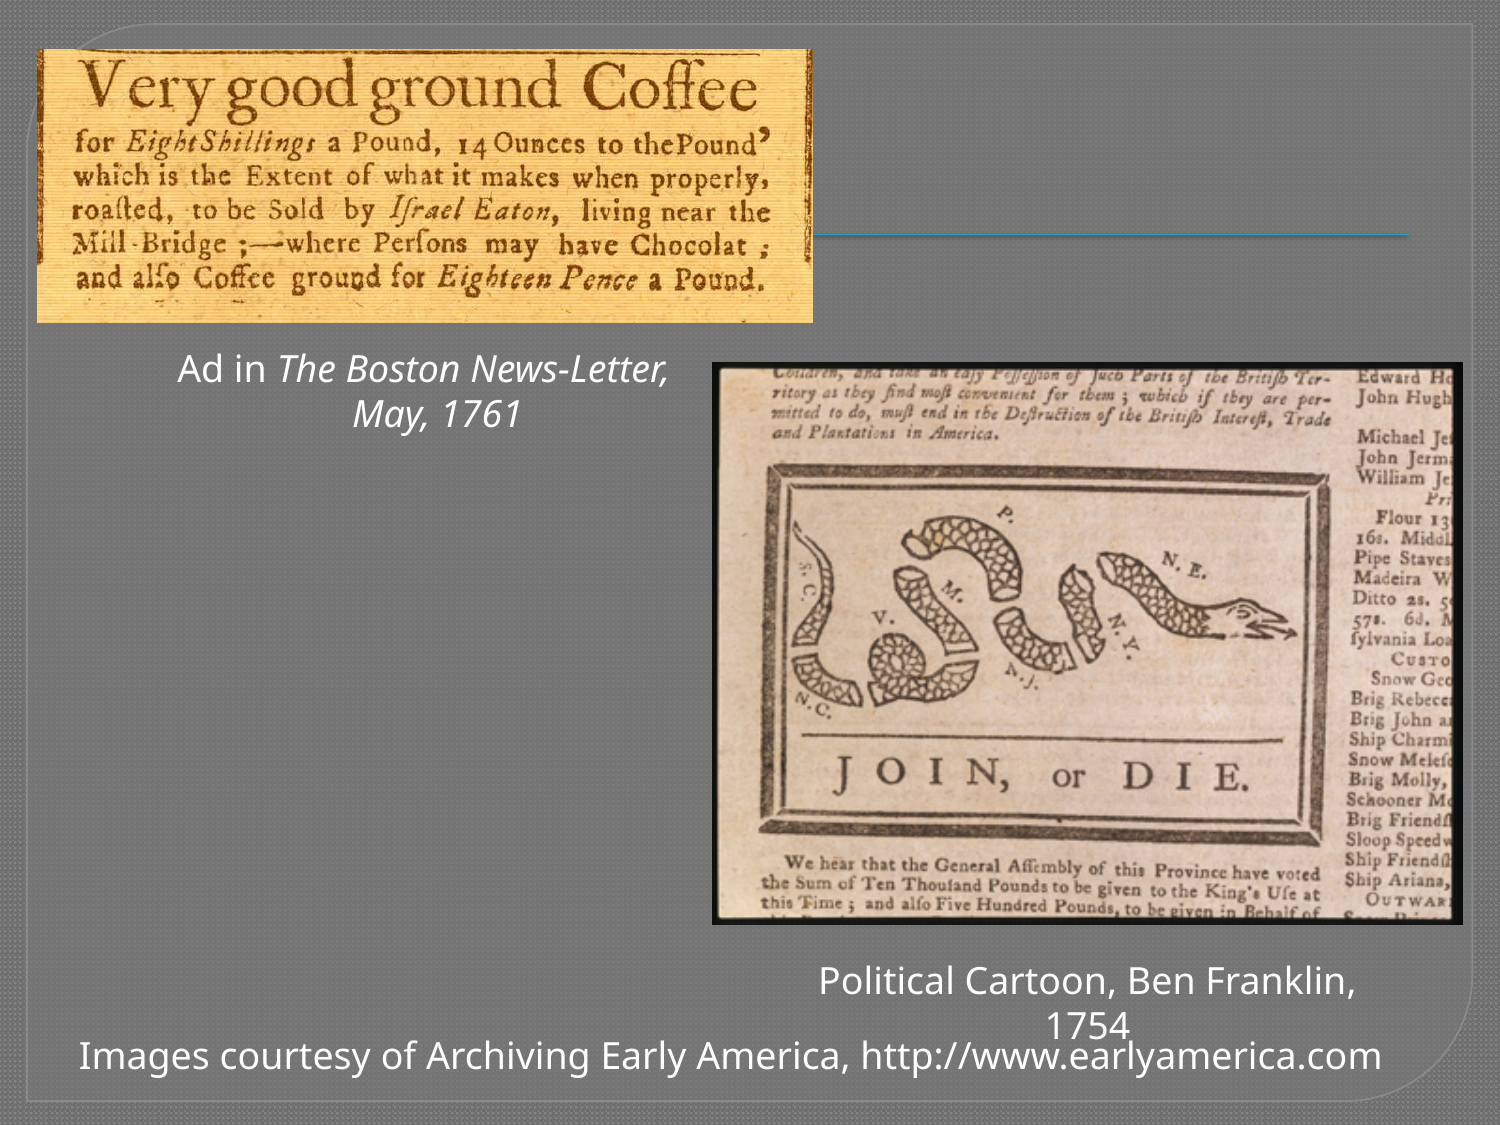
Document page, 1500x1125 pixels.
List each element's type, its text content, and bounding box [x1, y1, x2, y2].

picture [712, 362, 1463, 926]
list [37, 49, 813, 324]
text_box Images courtesy of Archiving Early America, http://www.earlyamerica.com [62, 1024, 1400, 1085]
text_box Ad in The Boston News-Letter, May, 1761 [162, 337, 713, 443]
text_box Political Cartoon, Ben Franklin, 1754 [762, 949, 1413, 1055]
